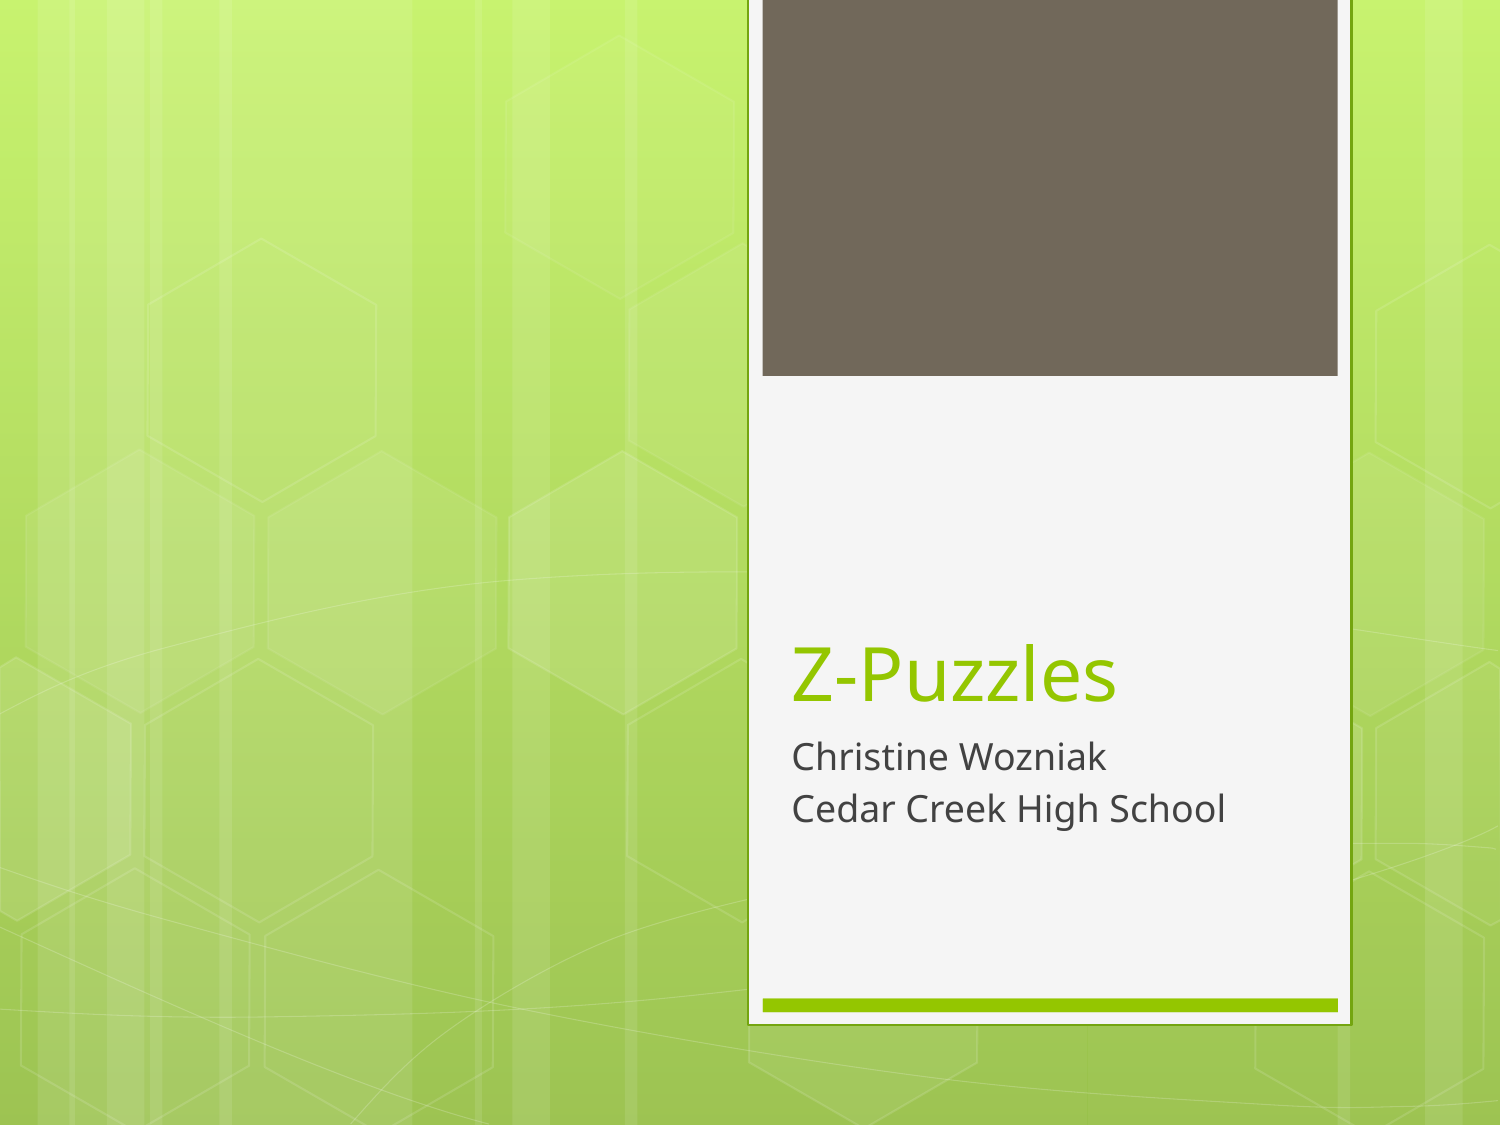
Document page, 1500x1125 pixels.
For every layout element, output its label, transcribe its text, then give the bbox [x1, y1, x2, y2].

title Z-Puzzles [776, 444, 1320, 724]
subtitle Christine Wozniak Cedar Creek High School [776, 725, 1320, 933]
